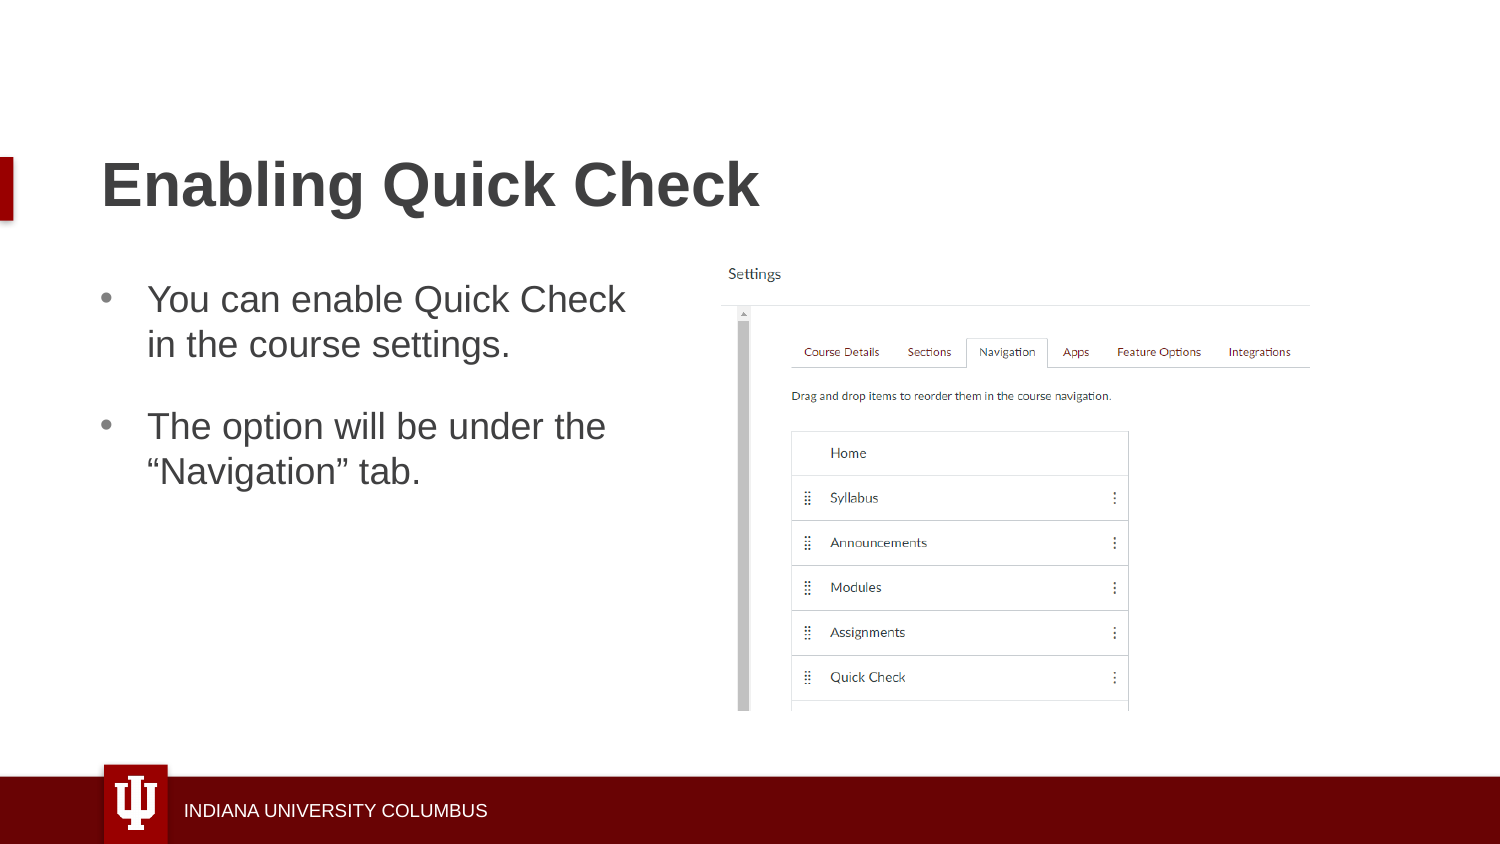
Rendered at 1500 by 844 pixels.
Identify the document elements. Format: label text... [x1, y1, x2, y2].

picture [720, 256, 1310, 711]
list You can enable Quick Check in the course settings. The option will be under the “Navigation” tab. [85, 267, 674, 729]
title Enabling Quick Check [86, 124, 1400, 240]
